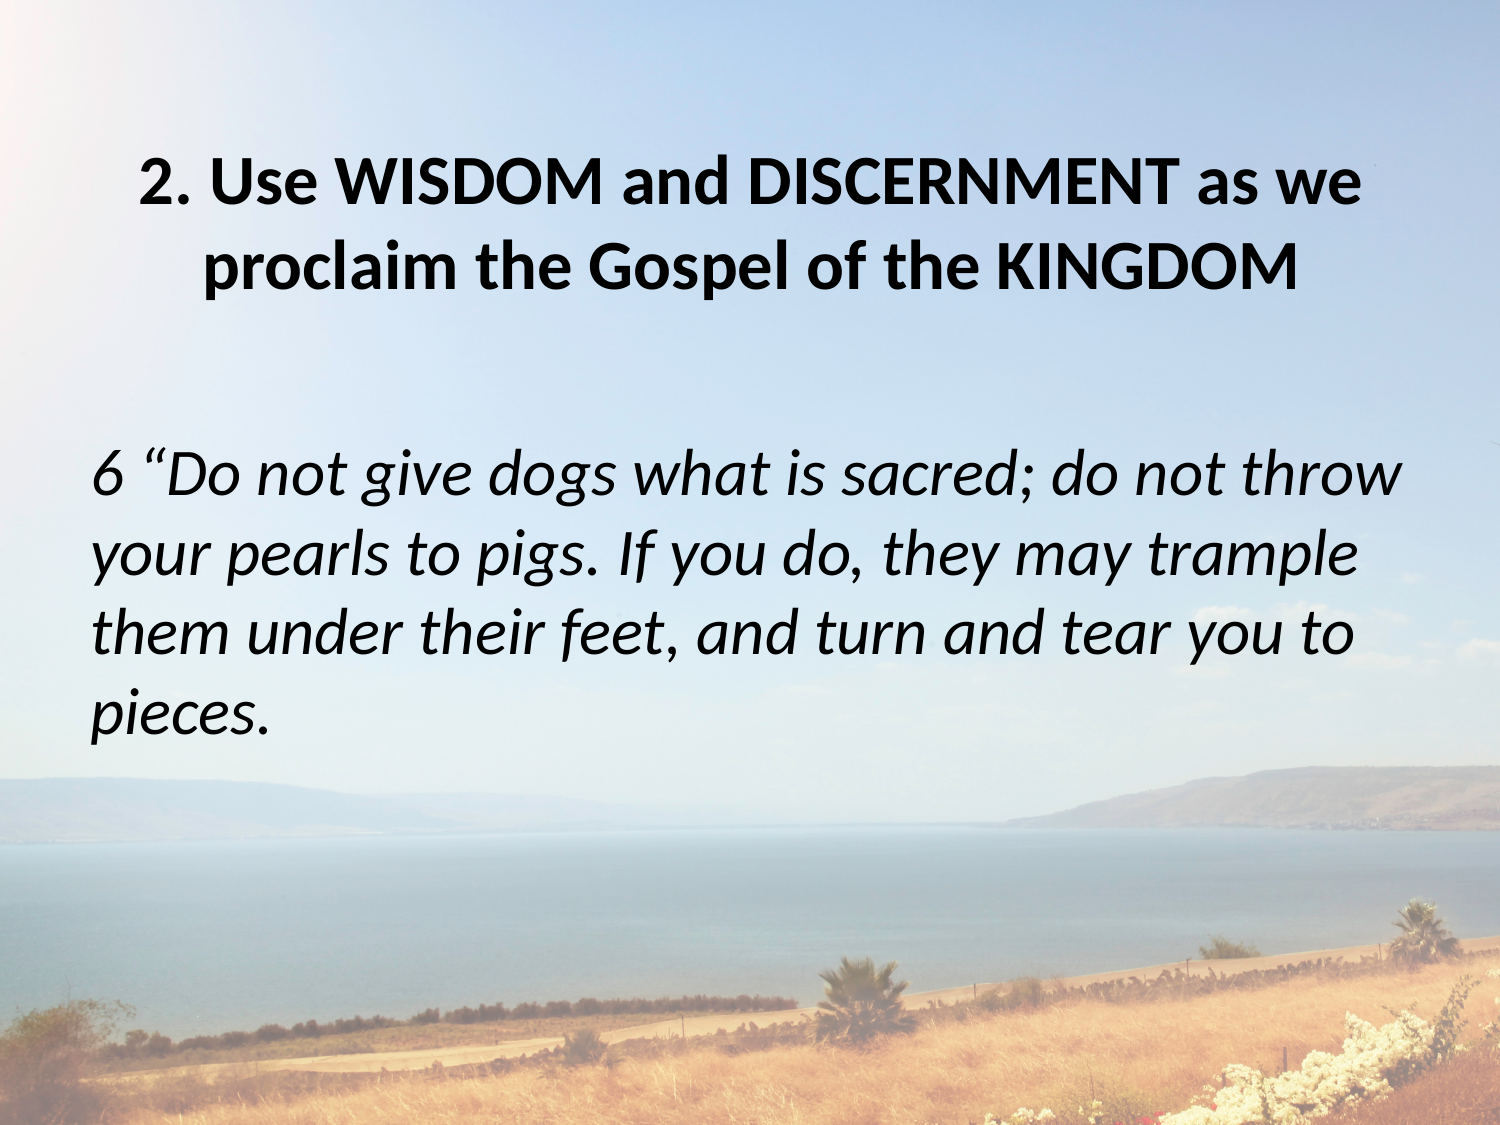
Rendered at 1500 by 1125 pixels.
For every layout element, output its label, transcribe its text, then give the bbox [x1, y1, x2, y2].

picture [0, 0, 1500, 1125]
title 2. Use WISDOM and DISCERNMENT as we proclaim the Gospel of the KINGDOM [76, 125, 1427, 313]
list 6 “Do not give dogs what is sacred; do not throw your pearls to pigs. If you do, they may trample them under their feet, and turn and tear you to pieces. [75, 420, 1425, 1005]
